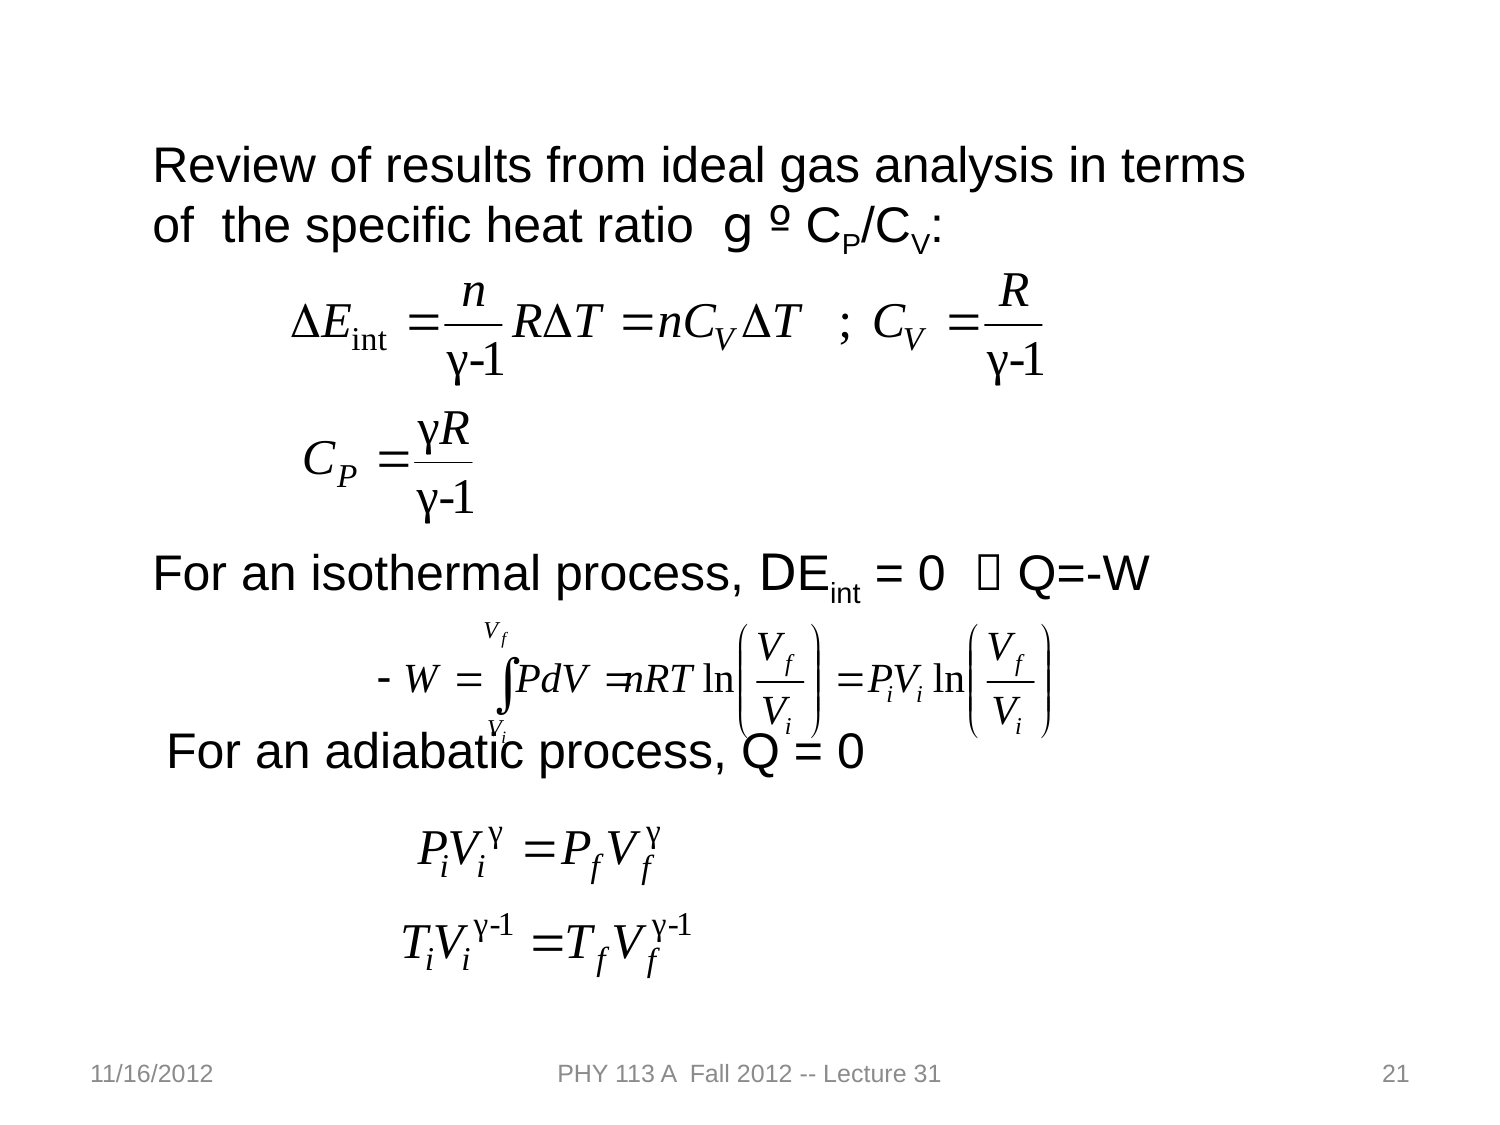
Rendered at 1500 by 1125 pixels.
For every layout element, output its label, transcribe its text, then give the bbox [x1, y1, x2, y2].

text_box Review of results from ideal gas analysis in terms of the specific heat ratio g º CP/CV: For an isothermal process, DEint = 0  Q=-W For an adiabatic process, Q = 0 [137, 124, 1313, 787]
footer PHY 113 A Fall 2012 -- Lecture 31 [512, 1042, 988, 1103]
slide_number 21 [1074, 1042, 1425, 1103]
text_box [399, 812, 694, 984]
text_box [299, 399, 478, 530]
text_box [370, 612, 1063, 751]
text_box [274, 262, 1049, 392]
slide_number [75, 1042, 425, 1103]
